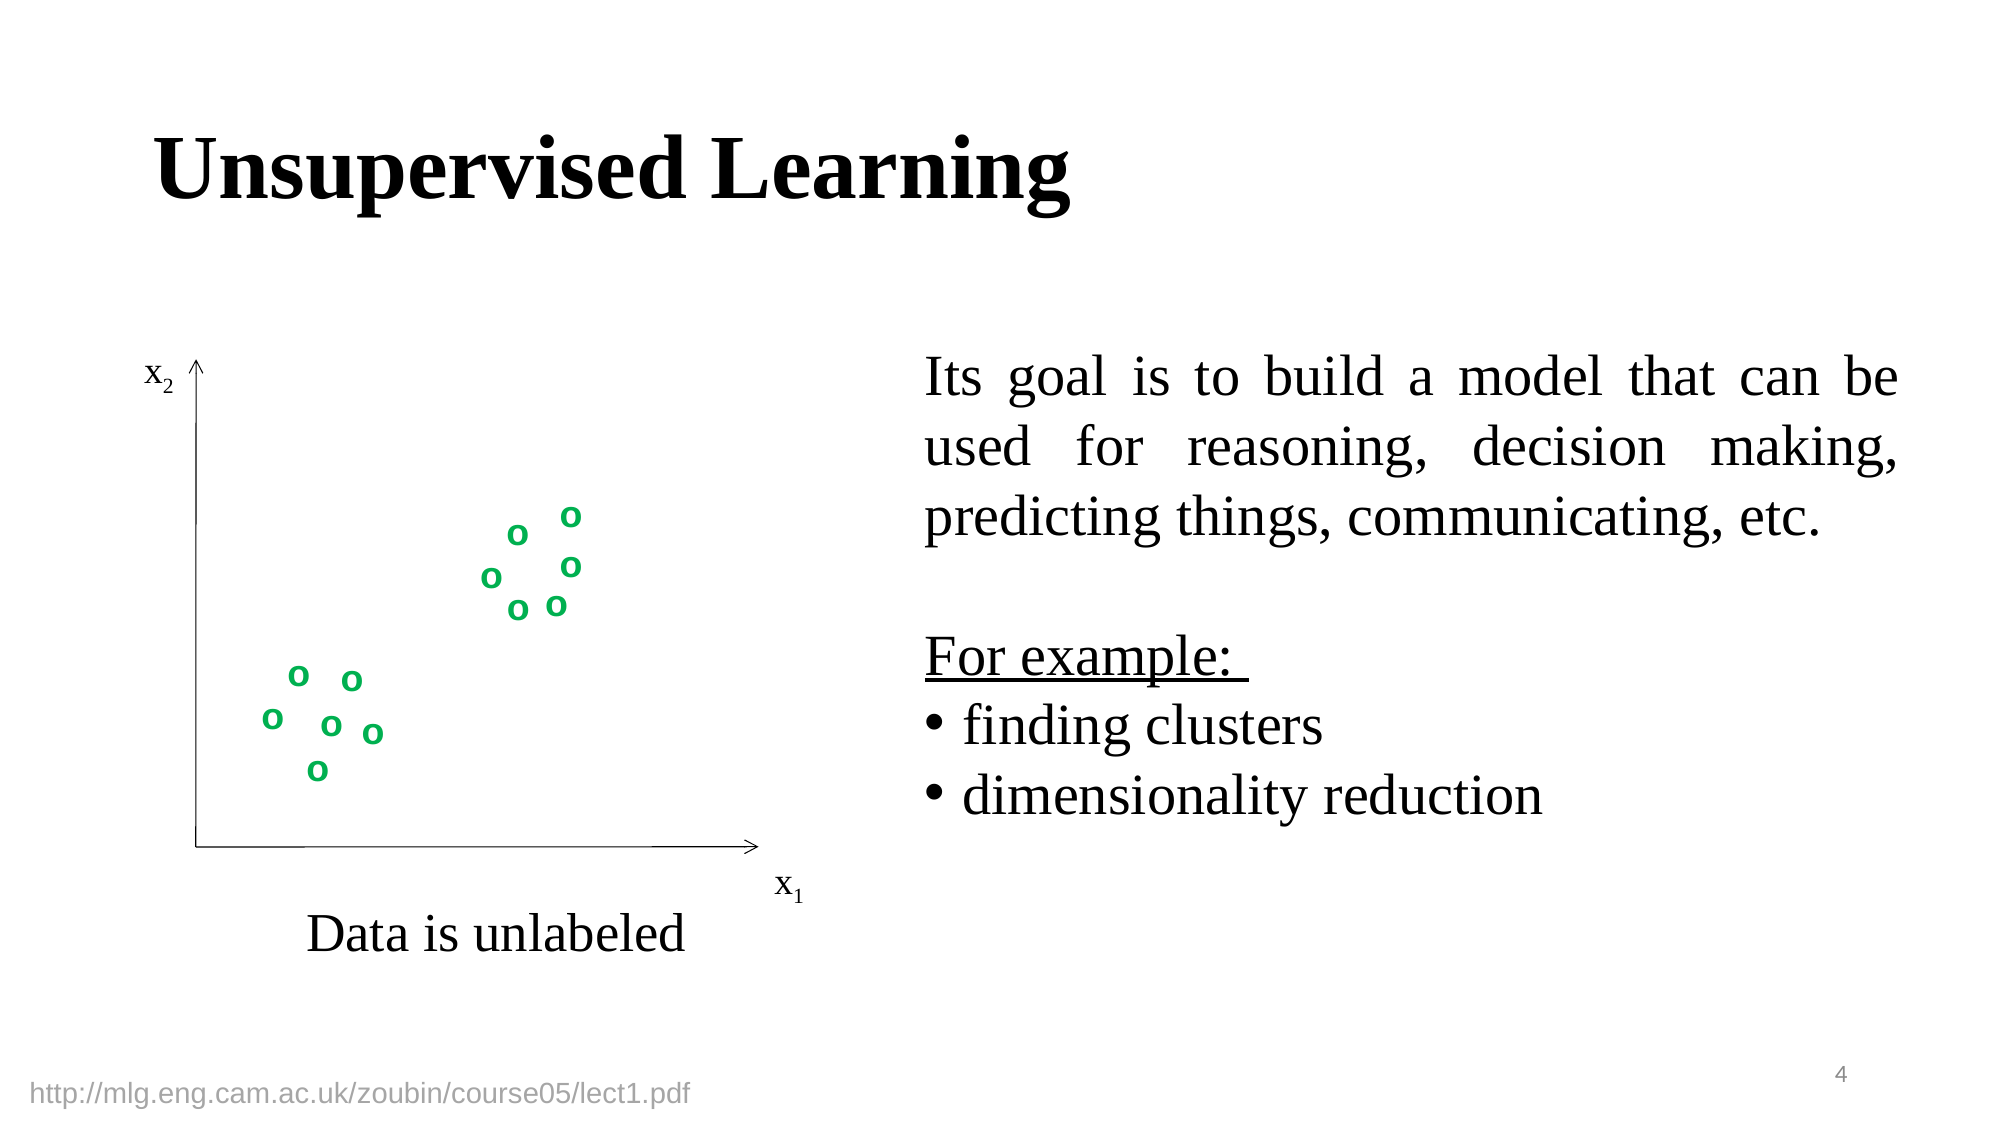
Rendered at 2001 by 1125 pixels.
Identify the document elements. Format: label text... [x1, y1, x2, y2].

title Unsupervised Learning [137, 59, 1863, 278]
text_box http://mlg.eng.cam.ac.uk/zoubin/course05/lect1.pdf [14, 1067, 707, 1117]
text_box Its goal is to build a model that can be used for reasoning, decision making, predicting things, communicating, etc. For example: finding clusters dimensionality reduction [909, 329, 1916, 944]
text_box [128, 338, 821, 911]
slide_number 4 [1412, 1042, 1863, 1103]
text_box Data is unlabeled [291, 911, 711, 987]
